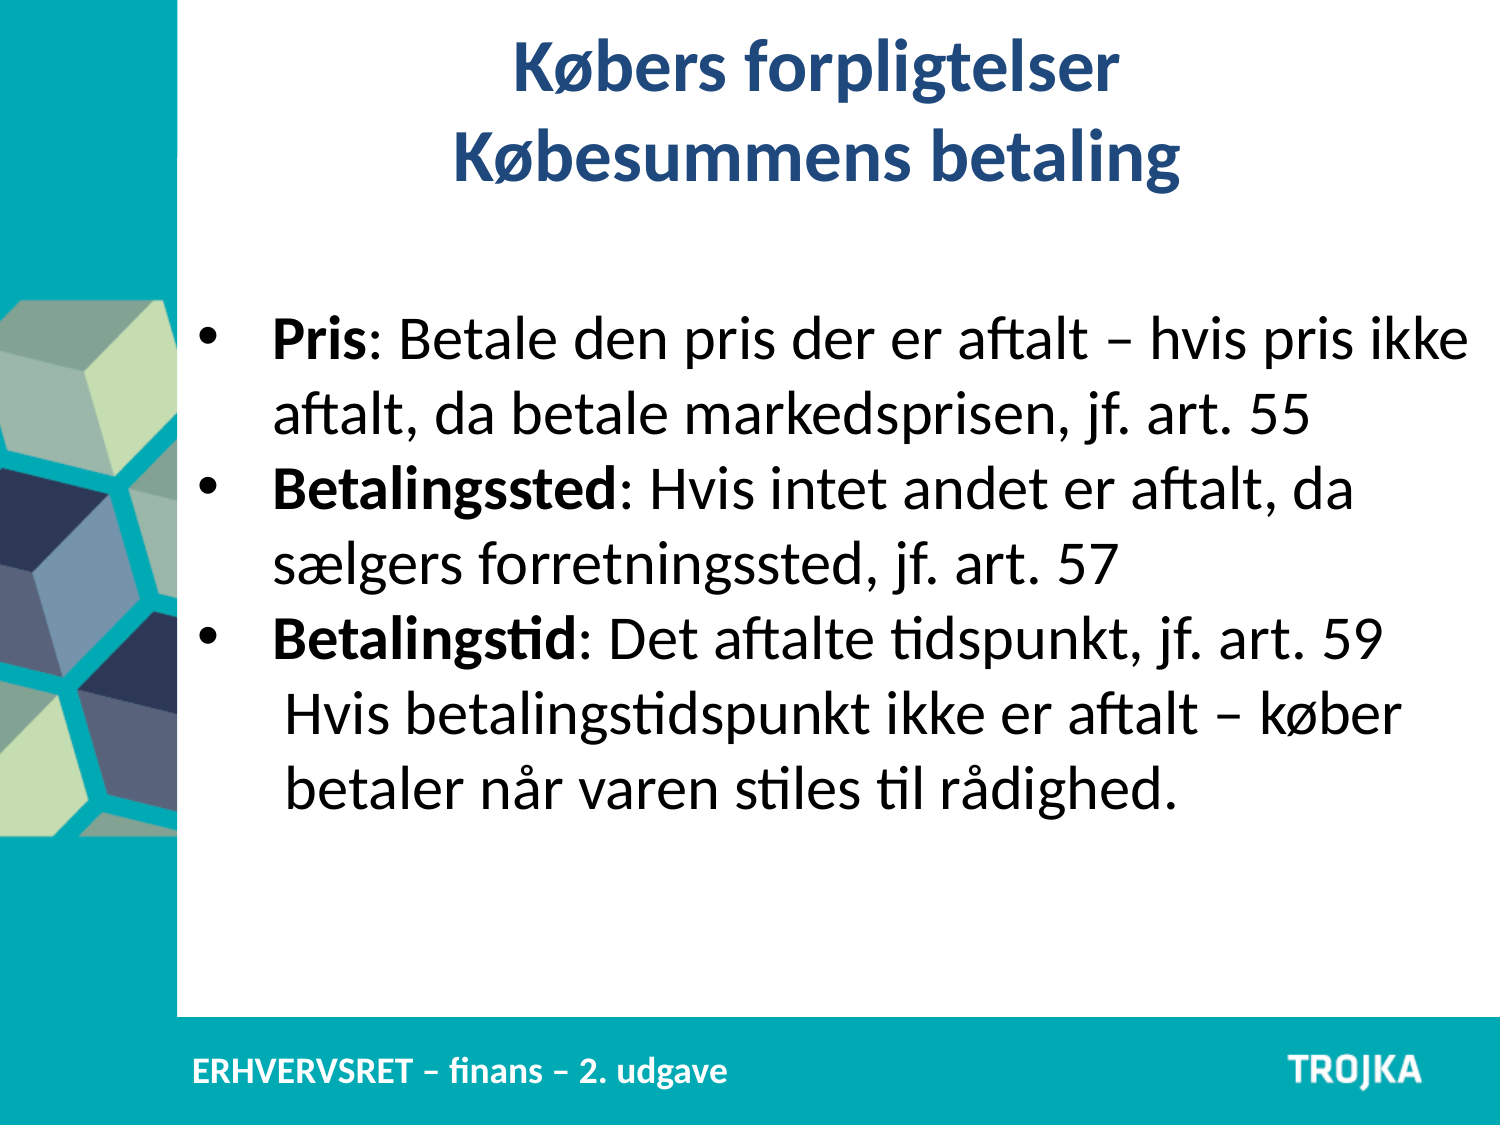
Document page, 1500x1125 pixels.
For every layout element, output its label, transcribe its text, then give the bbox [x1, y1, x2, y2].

text_box Købers forpligtelser Købesummens betaling [135, 8, 1500, 204]
text_box Pris: Betale den pris der er aftalt – hvis pris ikke aftalt, da betale markedsprisen, jf. art. 55 Betalingssted: Hvis intet andet er aftalt, da sælgers forretningssted, jf. art. 57 Betalingstid: Det aftalte tidspunkt, jf. art. 59 Hvis betalingstidspunkt ikke er aftalt – køber betaler når varen stiles til rådighed. [182, 289, 1500, 830]
